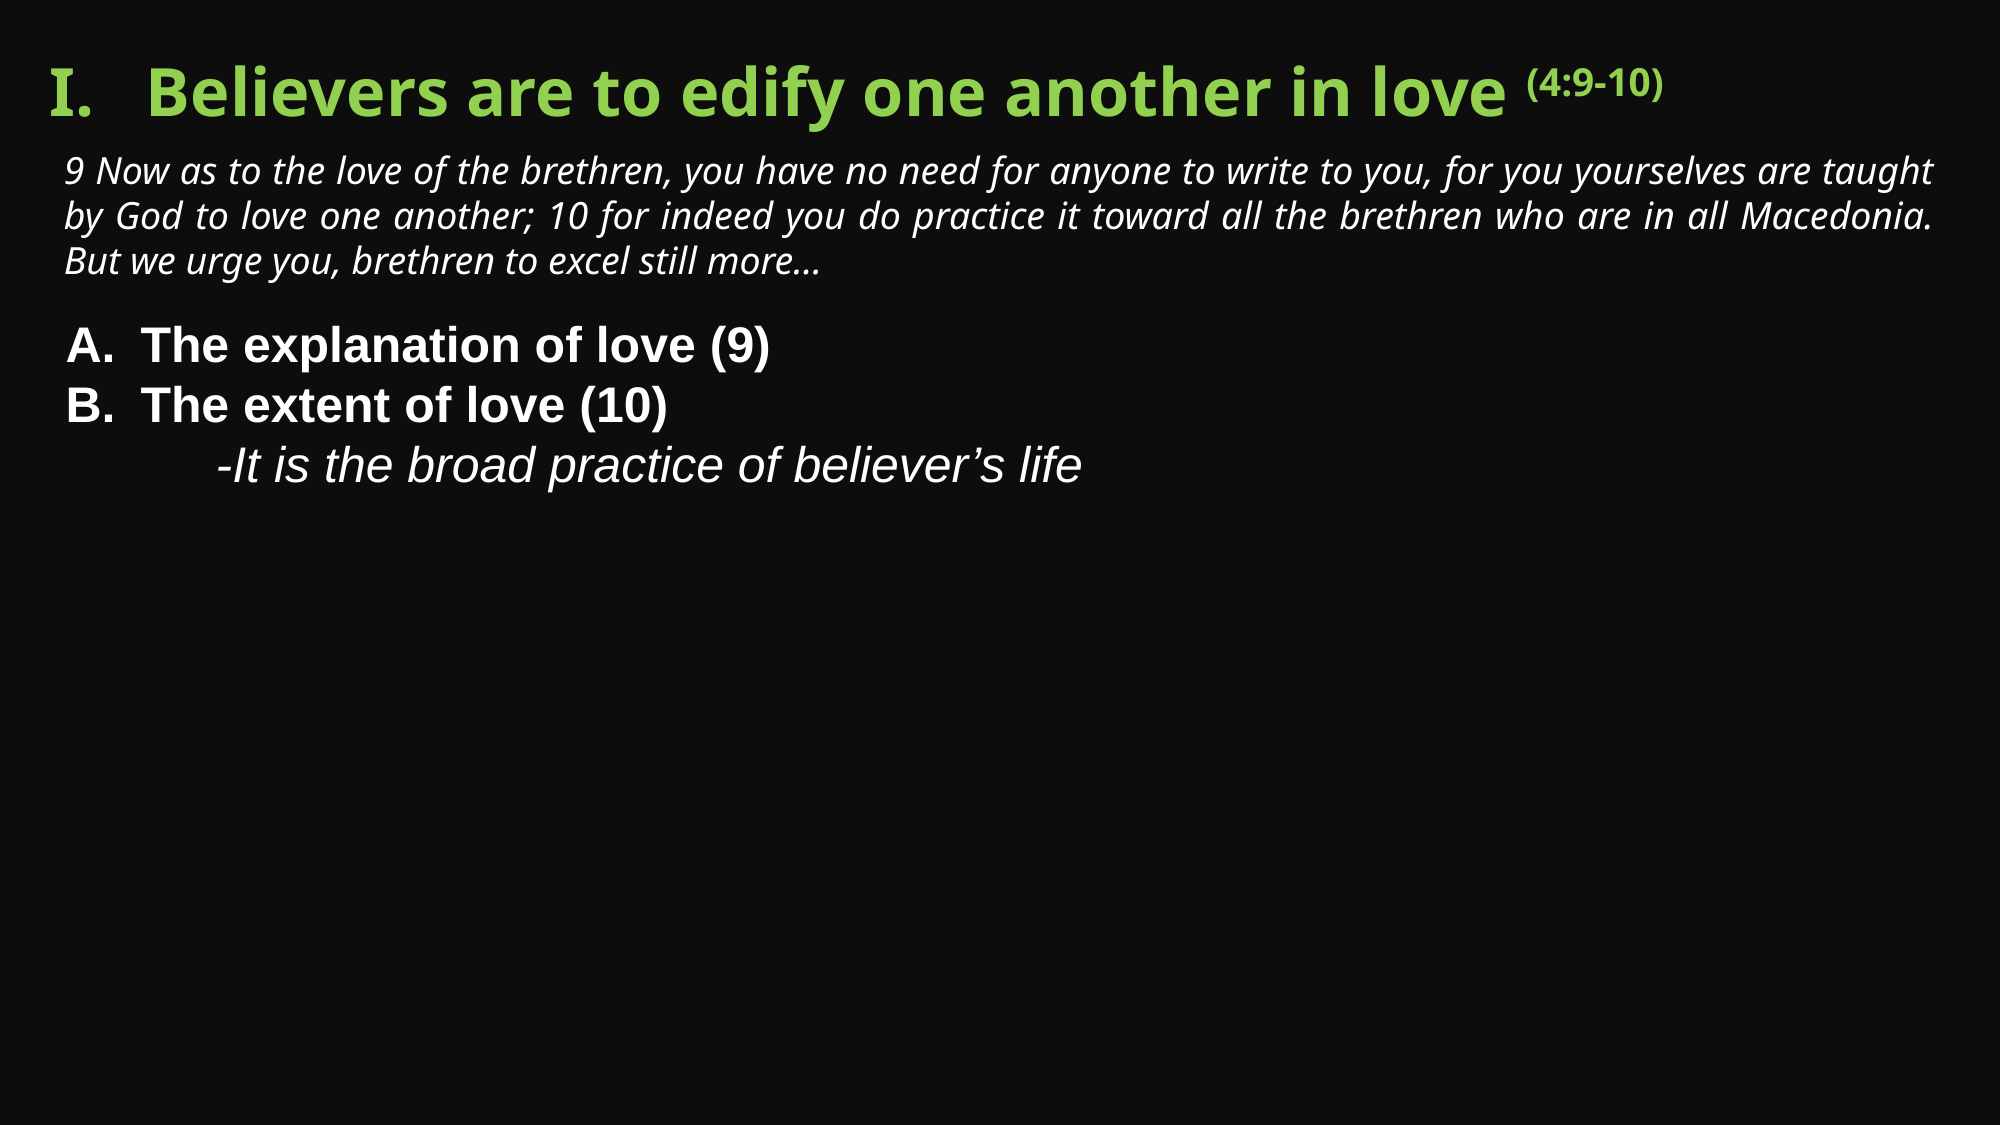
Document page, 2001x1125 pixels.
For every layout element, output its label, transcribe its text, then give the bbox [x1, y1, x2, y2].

text_box 9 Now as to the love of the brethren, you have no need for anyone to write to you, for you yourselves are taught by God to love one another; 10 for indeed you do practice it toward all the brethren who are in all Macedonia. But we urge you, brethren to excel still more… [49, 139, 1951, 290]
text_box The explanation of love (9) The extent of love (10) -It is the broad practice of believer’s life [50, 305, 1953, 500]
subtitle I. Believers are to edify one another in love (4:9-10) [34, 42, 1951, 184]
